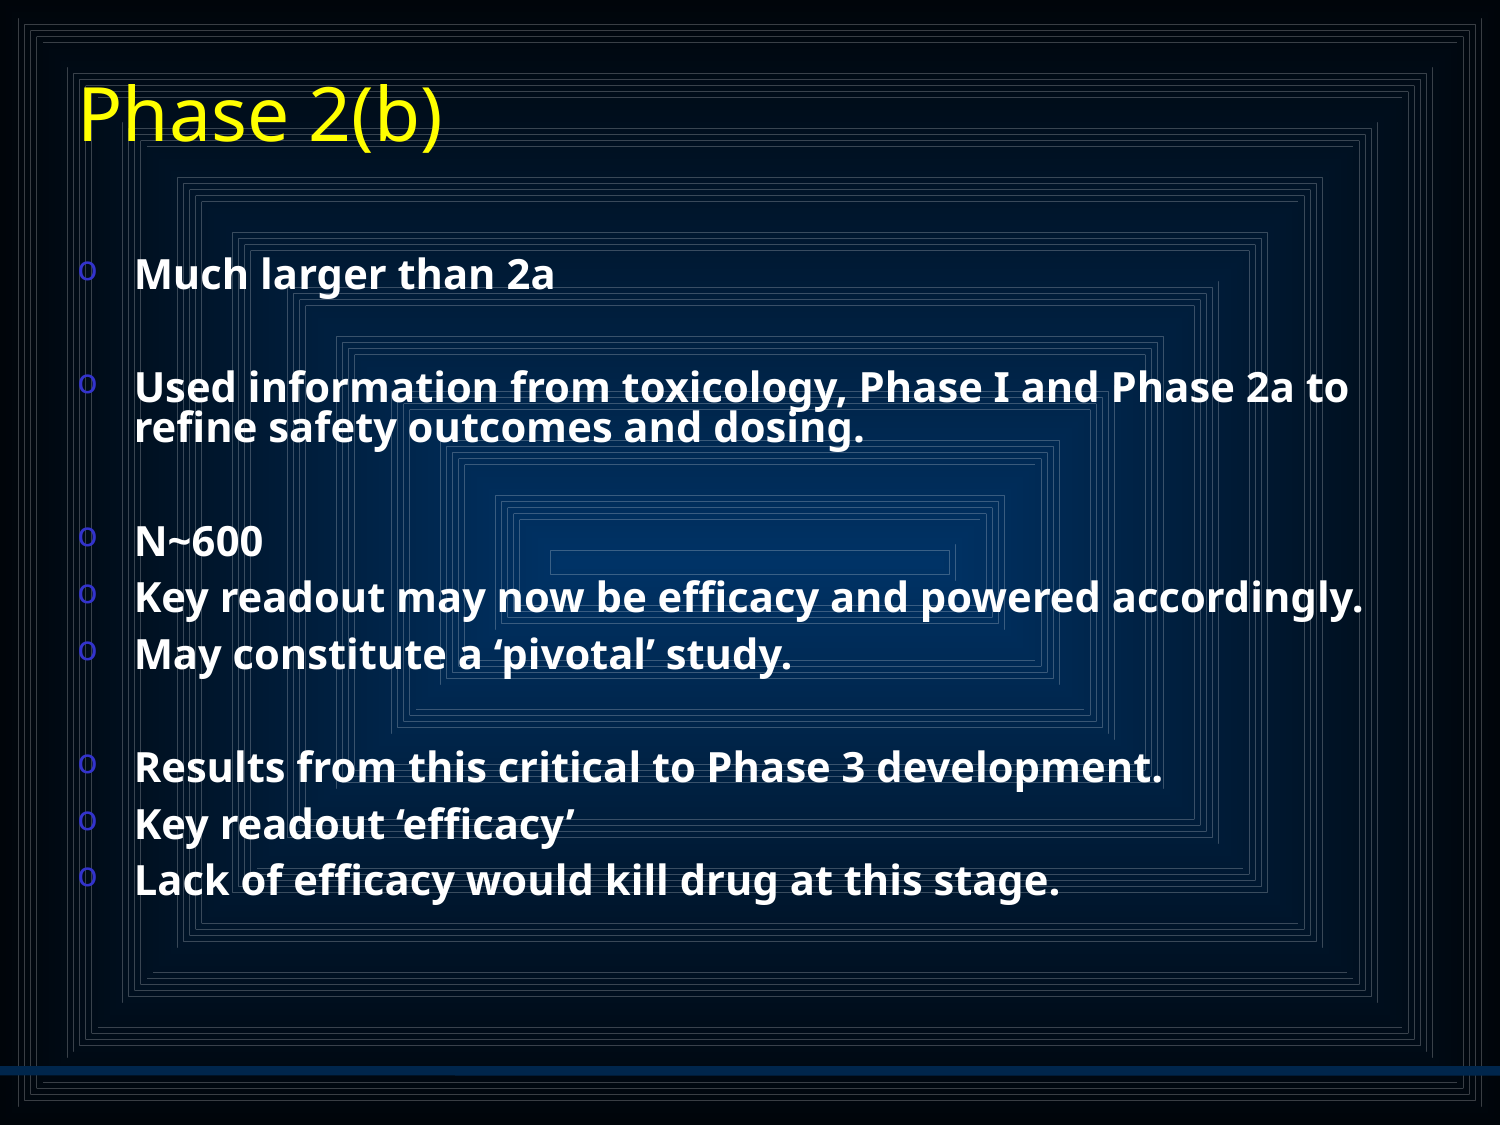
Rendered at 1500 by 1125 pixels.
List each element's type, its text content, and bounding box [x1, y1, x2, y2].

title Phase 2(b) [62, 68, 1438, 194]
list Much larger than 2a Used information from toxicology, Phase I and Phase 2a to refine safety outcomes and dosing. N~600 Key readout may now be efficacy and powered accordingly. May constitute a ‘pivotal’ study. Results from this critical to Phase 3 development. Key readout ‘efficacy’ Lack of efficacy would kill drug at this stage. [62, 249, 1438, 1001]
